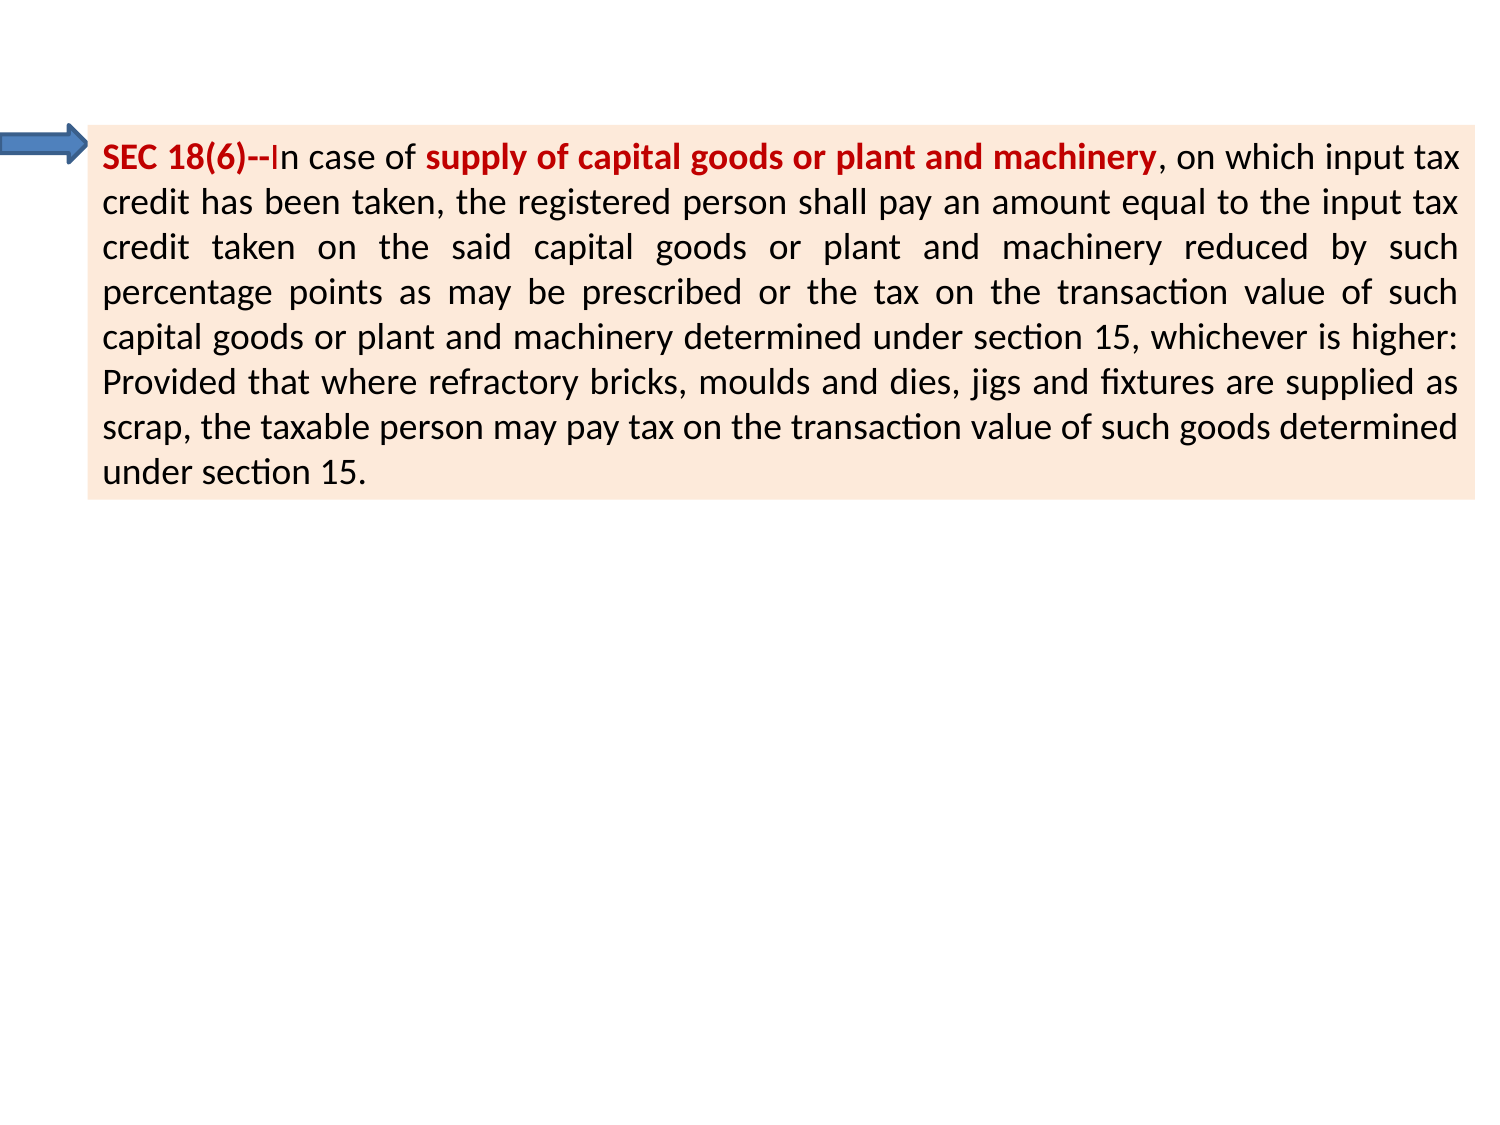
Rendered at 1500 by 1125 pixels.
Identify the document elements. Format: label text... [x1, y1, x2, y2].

text_box [0, 123, 87, 165]
text_box SEC 18(6)--In case of supply of capital goods or plant and machinery, on which input tax credit has been taken, the registered person shall pay an amount equal to the input tax credit taken on the said capital goods or plant and machinery reduced by such percentage points as may be prescribed or the tax on the transaction value of such capital goods or plant and machinery determined under section 15, whichever is higher: Provided that where refractory bricks, moulds and dies, jigs and fixtures are supplied as scrap, the taxable person may pay tax on the transaction value of such goods determined under section 15. [87, 124, 1475, 500]
